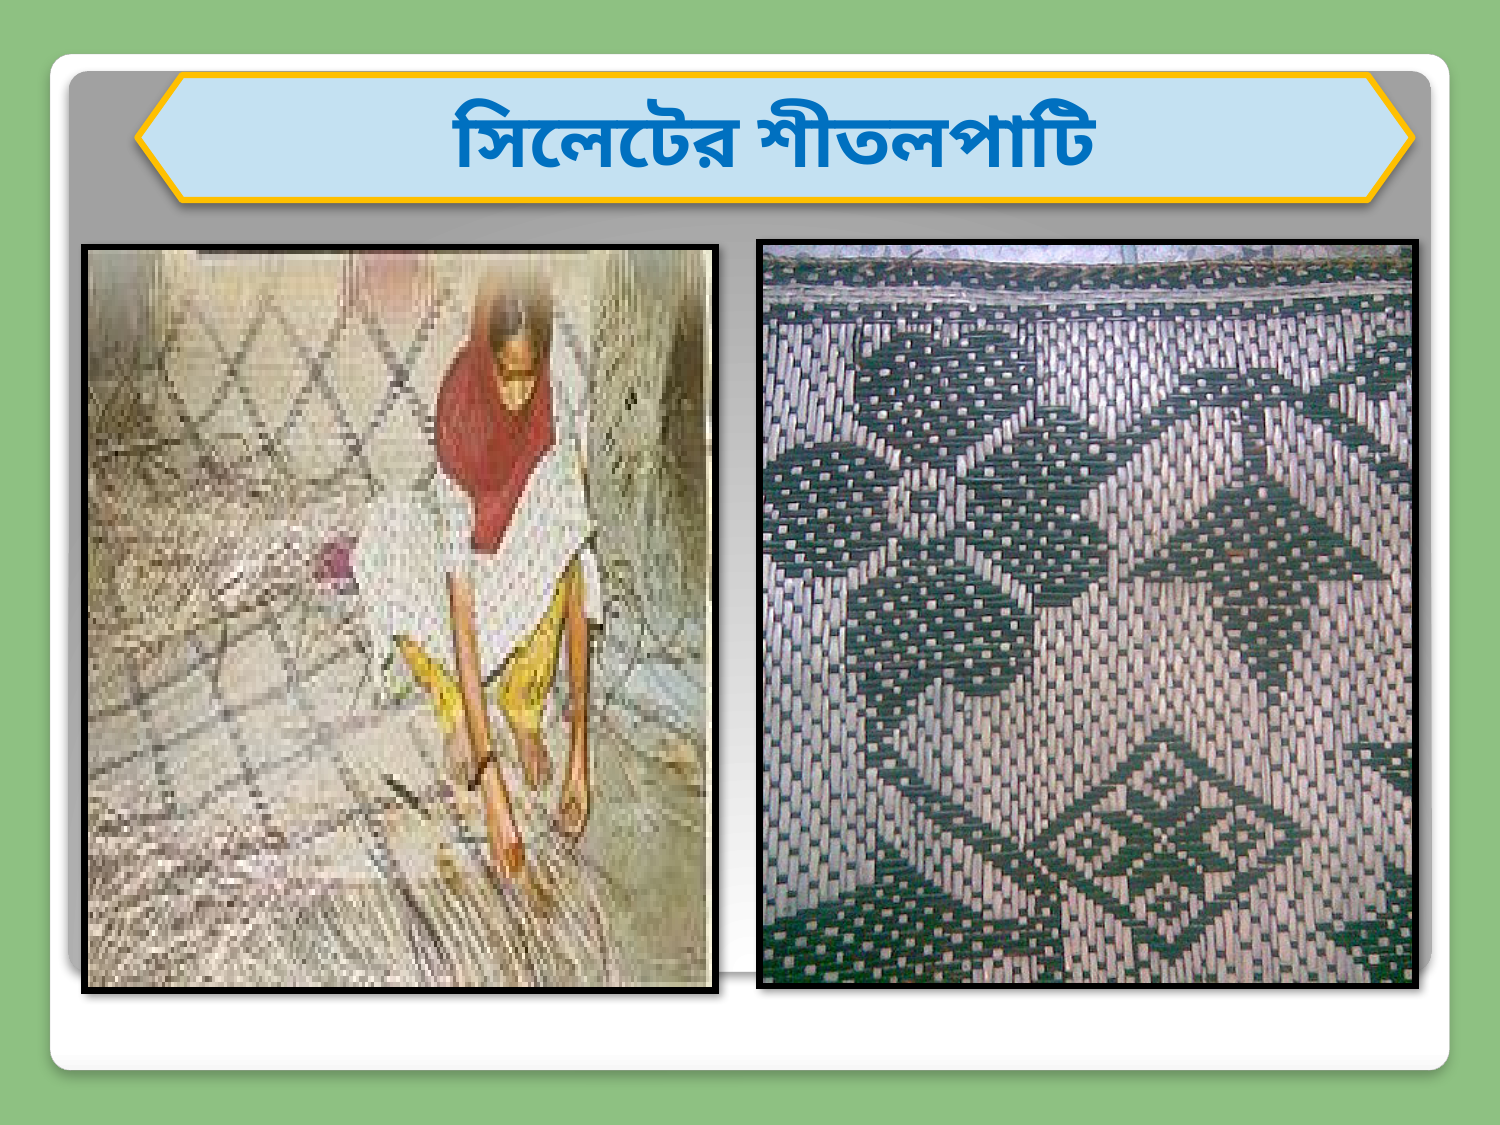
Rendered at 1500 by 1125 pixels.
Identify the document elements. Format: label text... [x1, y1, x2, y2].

picture [87, 249, 713, 988]
picture [762, 244, 1413, 983]
text_box সিলেটের শীতলপাটি [137, 75, 1413, 200]
